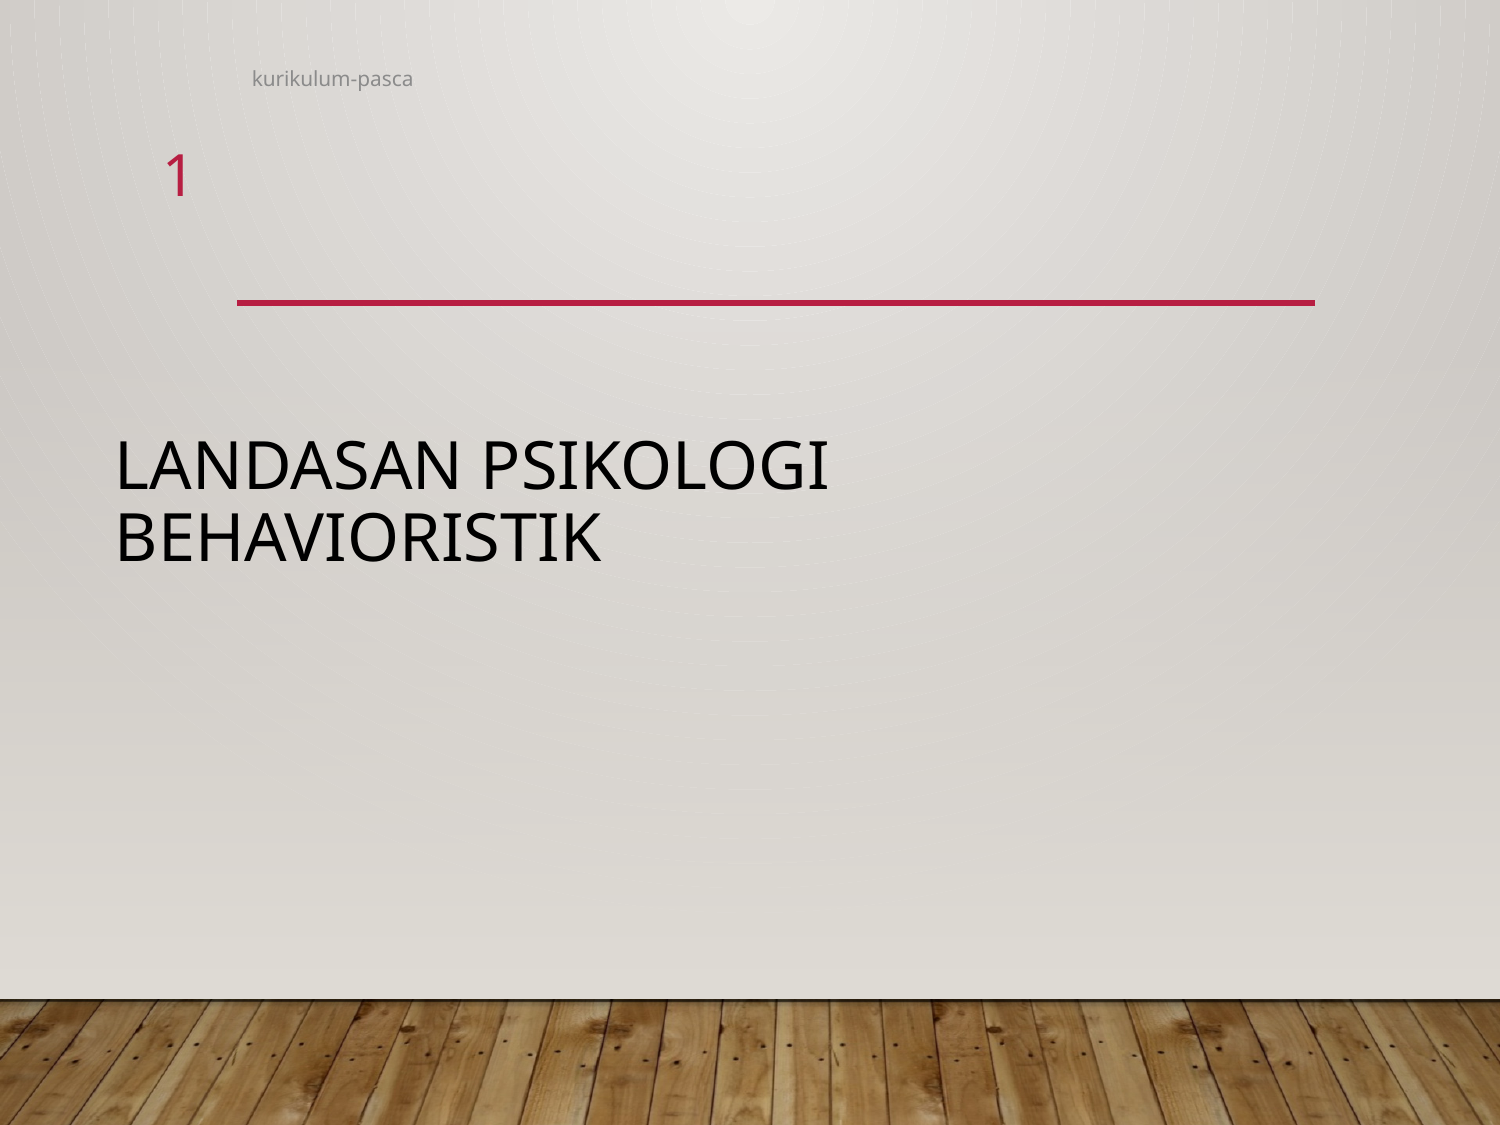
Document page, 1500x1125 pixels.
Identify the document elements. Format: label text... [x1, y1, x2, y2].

title LANDASAN PSIKOLOGI BEHAVIORISTIK [99, 425, 1450, 788]
footer kurikulum-pasca [236, 54, 899, 105]
picture [0, 999, 1500, 1125]
slide_number 1 [80, 131, 211, 214]
